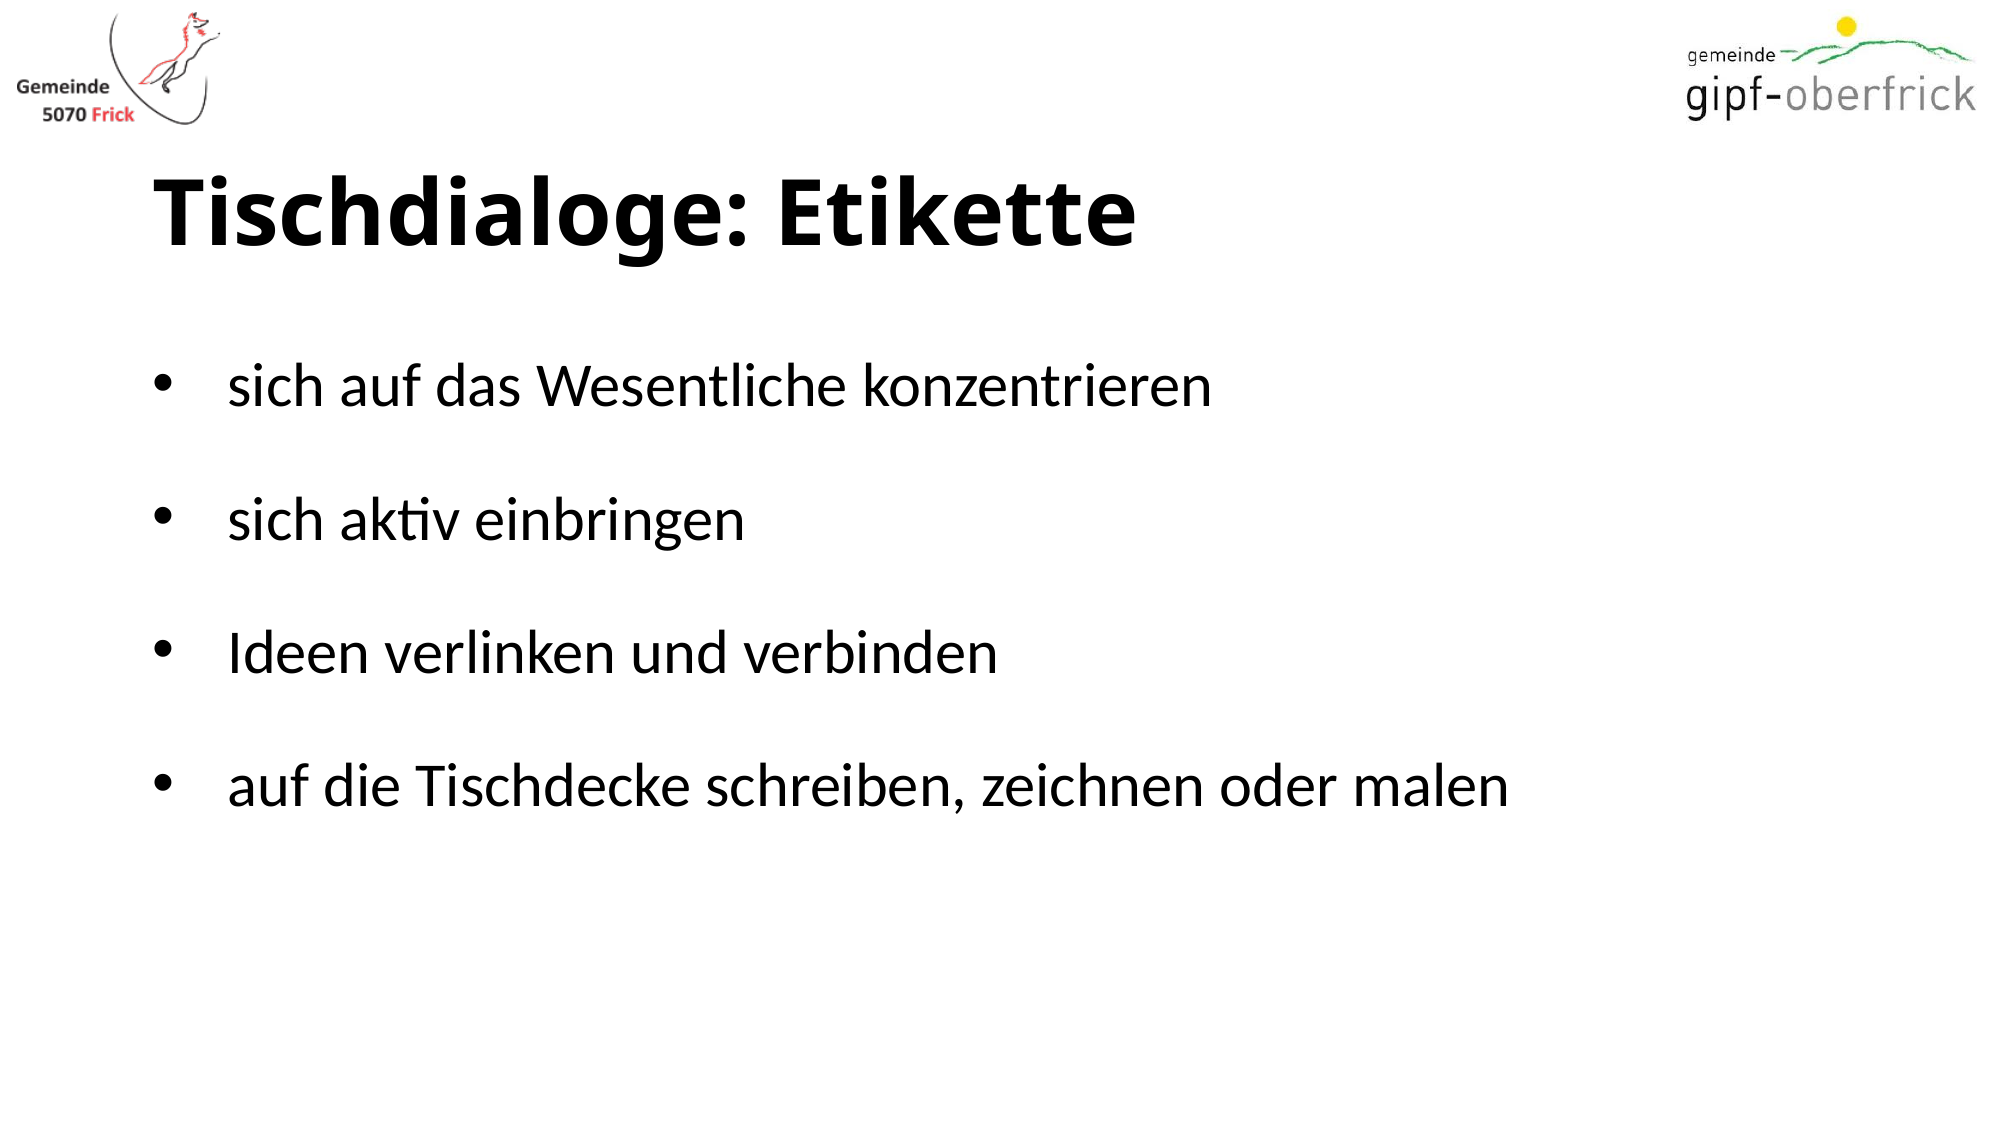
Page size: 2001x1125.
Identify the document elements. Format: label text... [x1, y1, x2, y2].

title Tischdialoge: Etikette [137, 153, 1863, 278]
list sich auf das Wesentliche konzentrieren sich aktiv einbringen Ideen verlinken und verbinden auf die Tischdecke schreiben, zeichnen oder malen [137, 299, 1863, 1014]
picture [1679, 9, 1983, 128]
